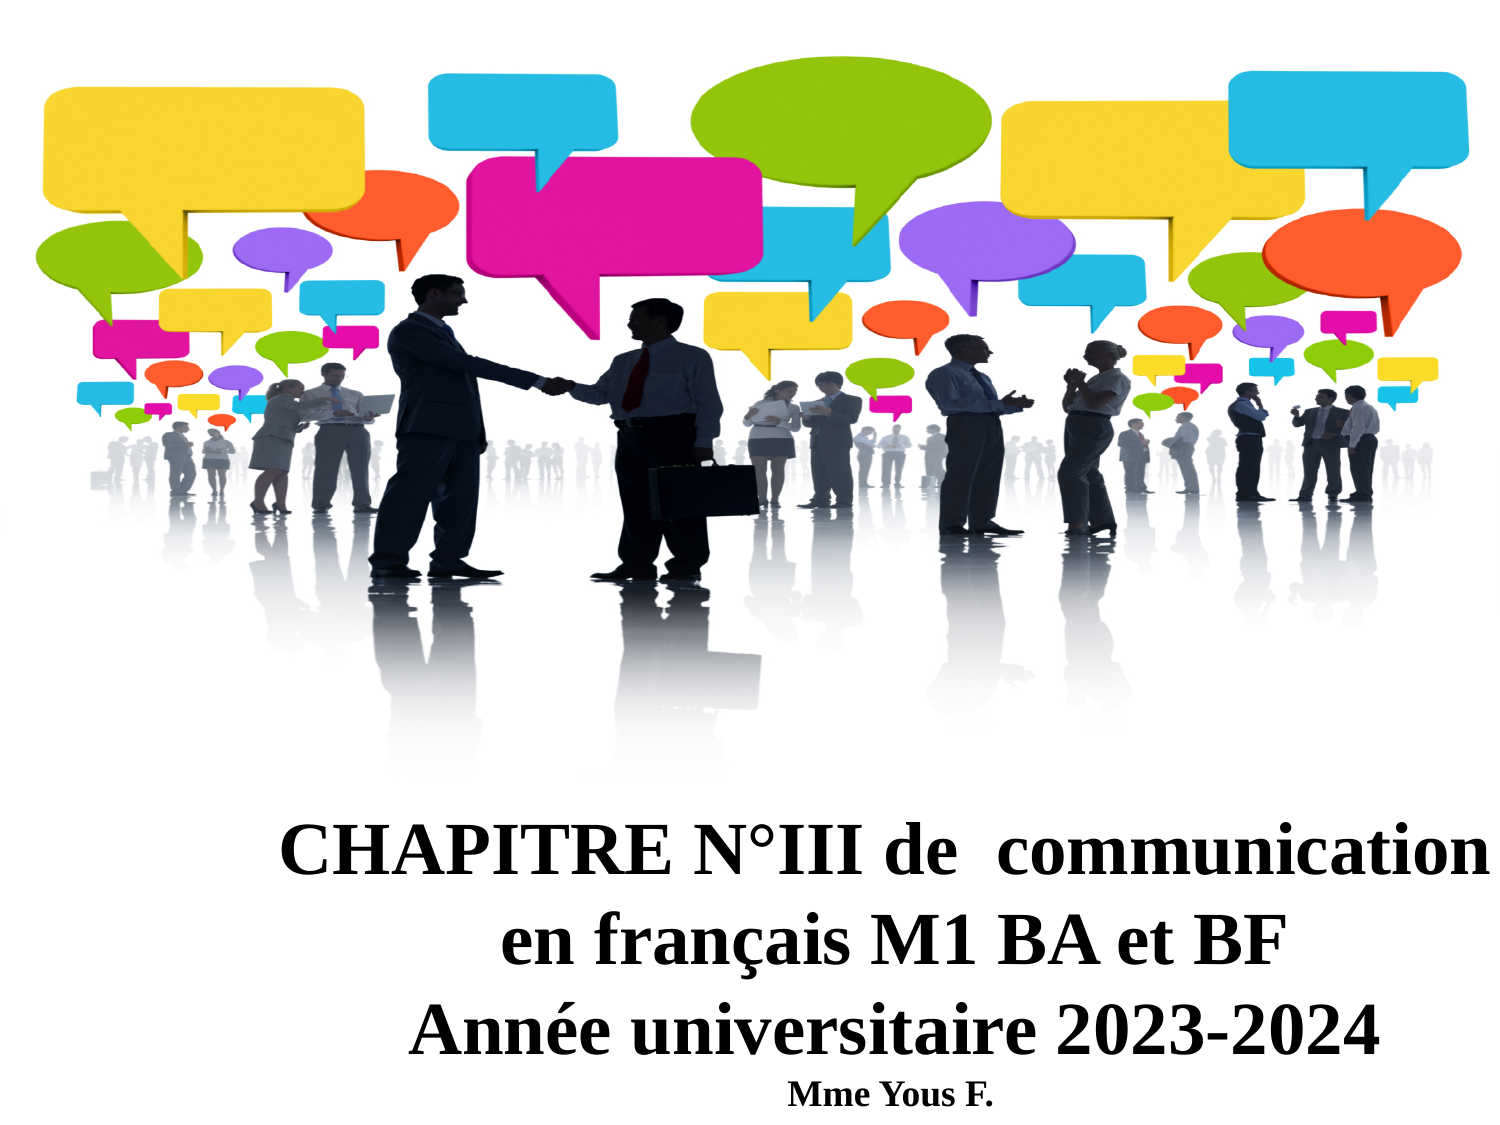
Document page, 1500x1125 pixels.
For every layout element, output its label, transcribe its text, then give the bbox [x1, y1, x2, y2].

picture [0, 0, 1500, 786]
text_box CHAPITRE N°III de communication en français M1 BA et BF Année universitaire 2023-2024 Mme Yous F. [263, 792, 1500, 1122]
